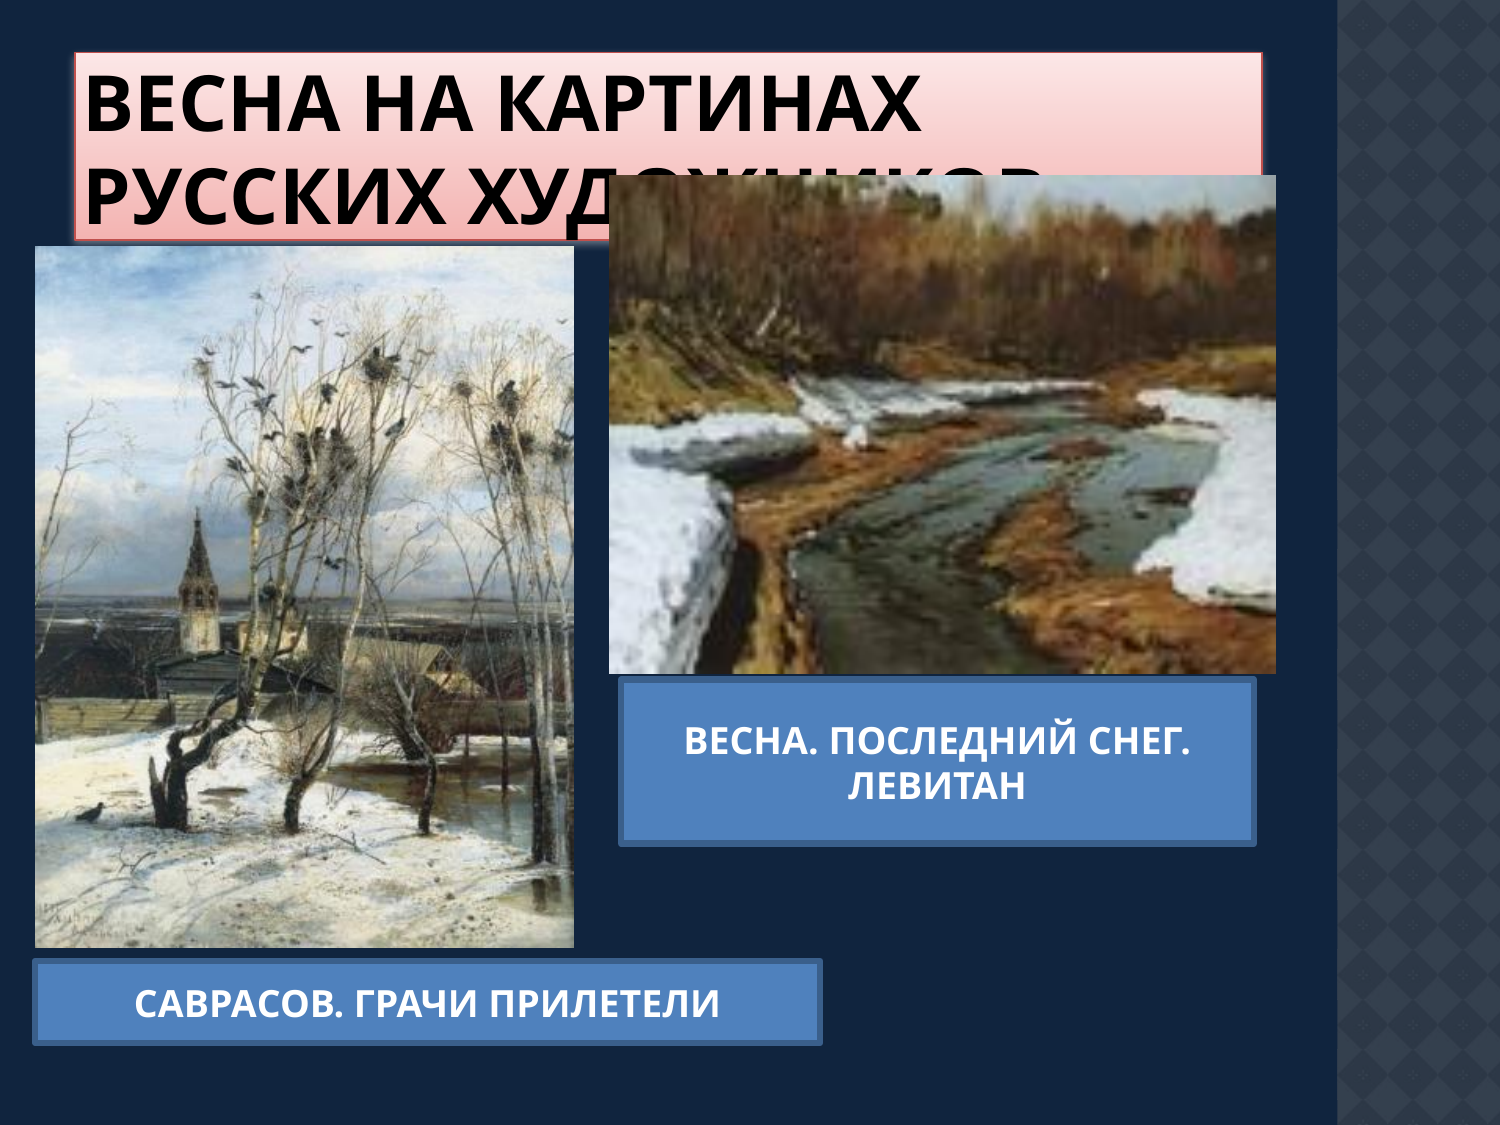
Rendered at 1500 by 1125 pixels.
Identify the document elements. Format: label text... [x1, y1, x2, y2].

text_box ВЕСНА. ПОСЛЕДНИЙ СНЕГ. ЛЕВИТАН [618, 685, 1257, 847]
text_box САВРАСОВ. ГРАЧИ ПРИЛЕТЕЛИ [32, 958, 823, 1046]
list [34, 245, 574, 948]
picture [608, 175, 1276, 674]
title Весна на картинах русских художников [74, 52, 1263, 241]
picture [1337, 0, 1500, 1125]
